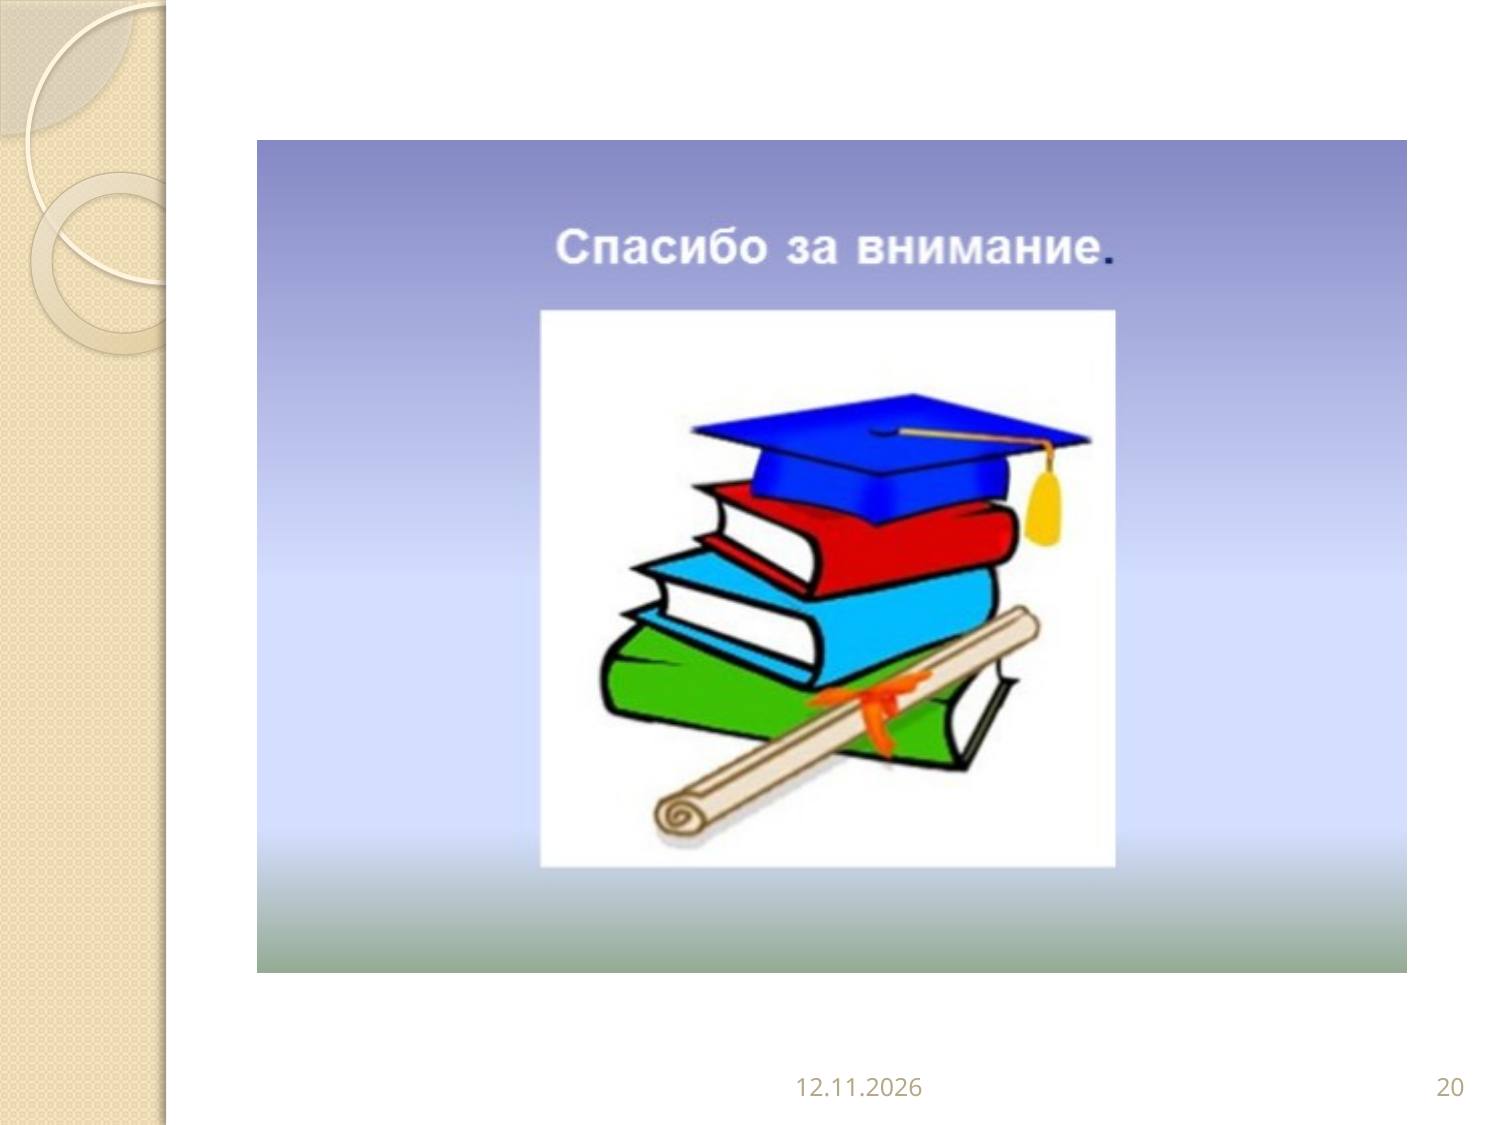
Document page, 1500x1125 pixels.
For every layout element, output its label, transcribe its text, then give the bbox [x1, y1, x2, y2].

slide_number 20 [1413, 1034, 1488, 1113]
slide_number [587, 1034, 938, 1113]
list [257, 140, 1407, 973]
